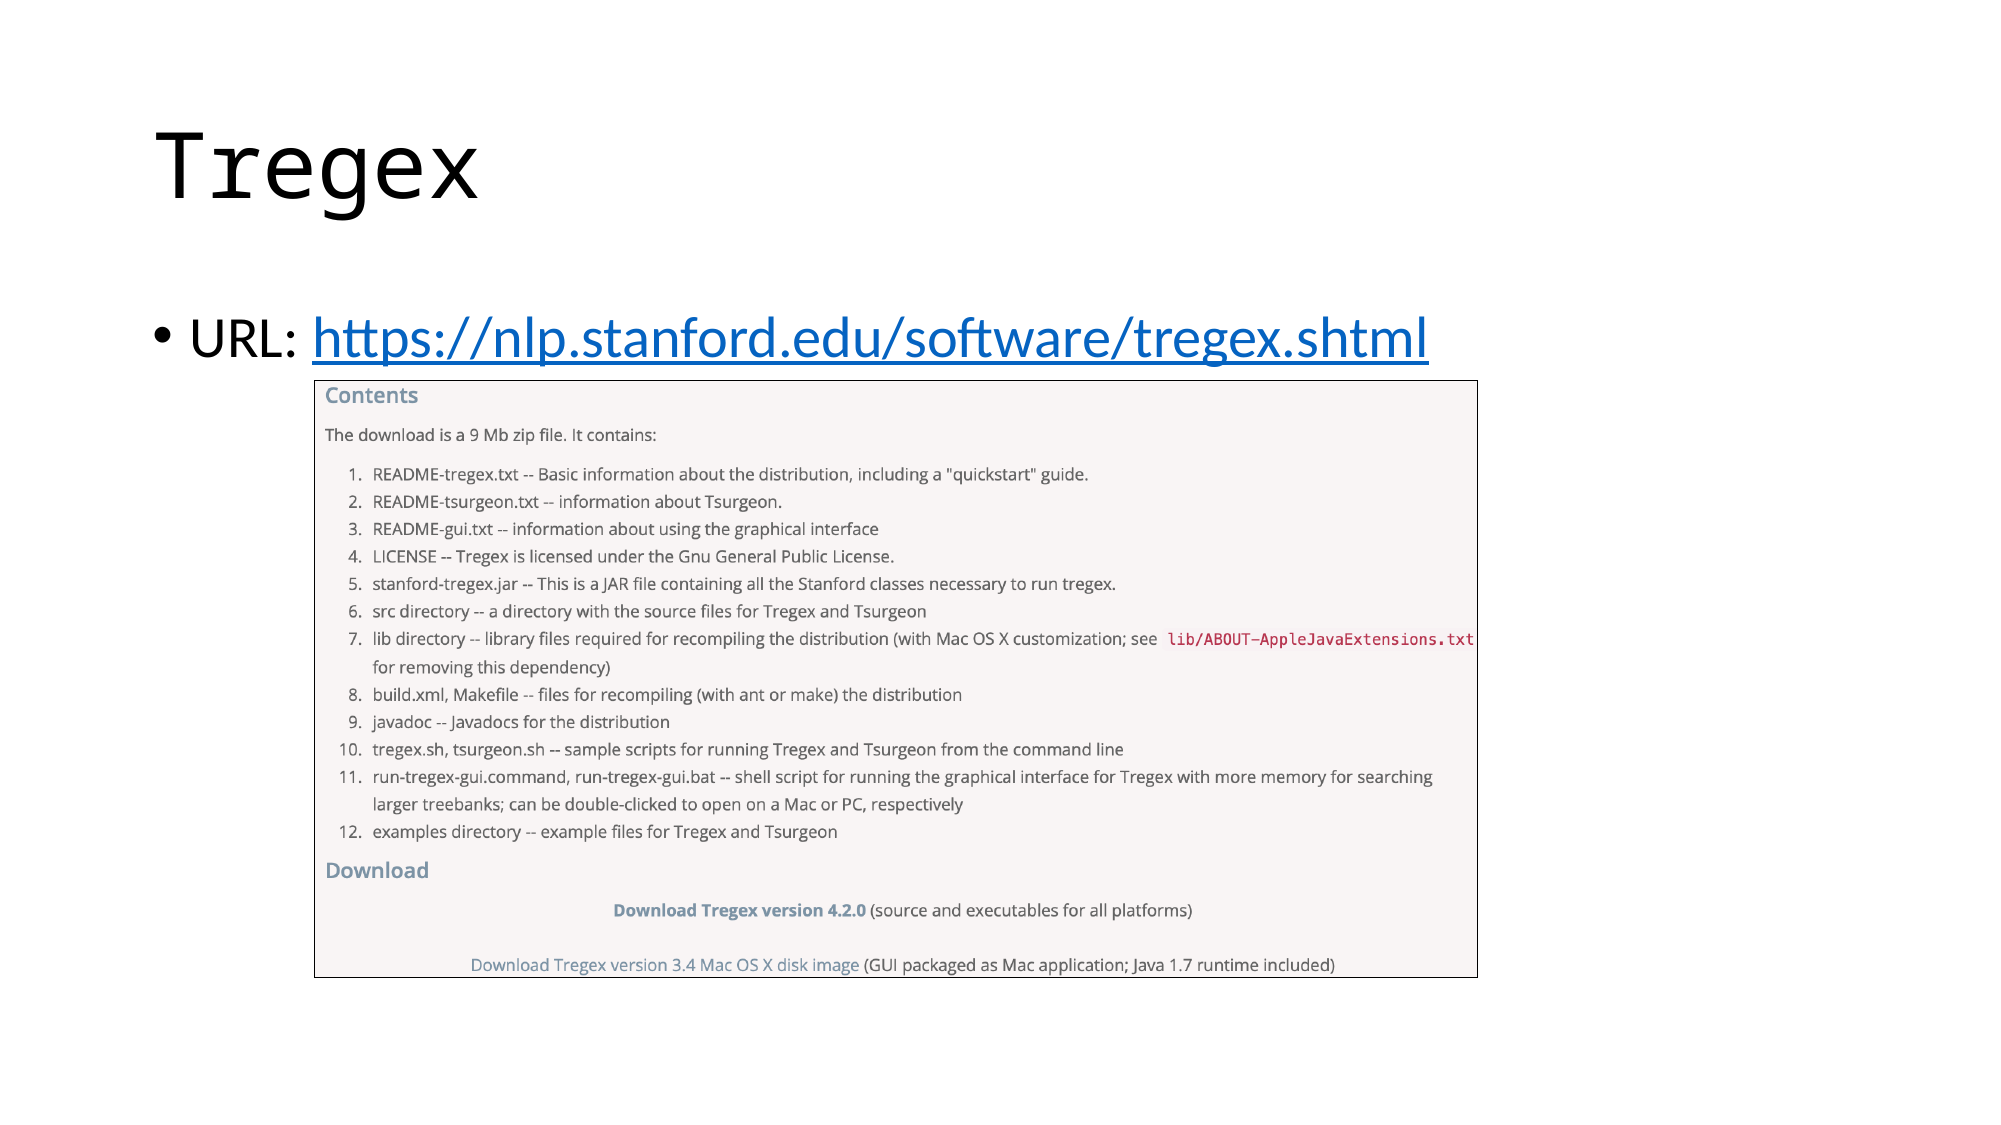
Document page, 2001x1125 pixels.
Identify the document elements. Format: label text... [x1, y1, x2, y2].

picture [314, 380, 1478, 978]
title Tregex [137, 59, 1863, 278]
list URL: https://nlp.stanford.edu/software/tregex.shtml [137, 299, 1863, 1014]
